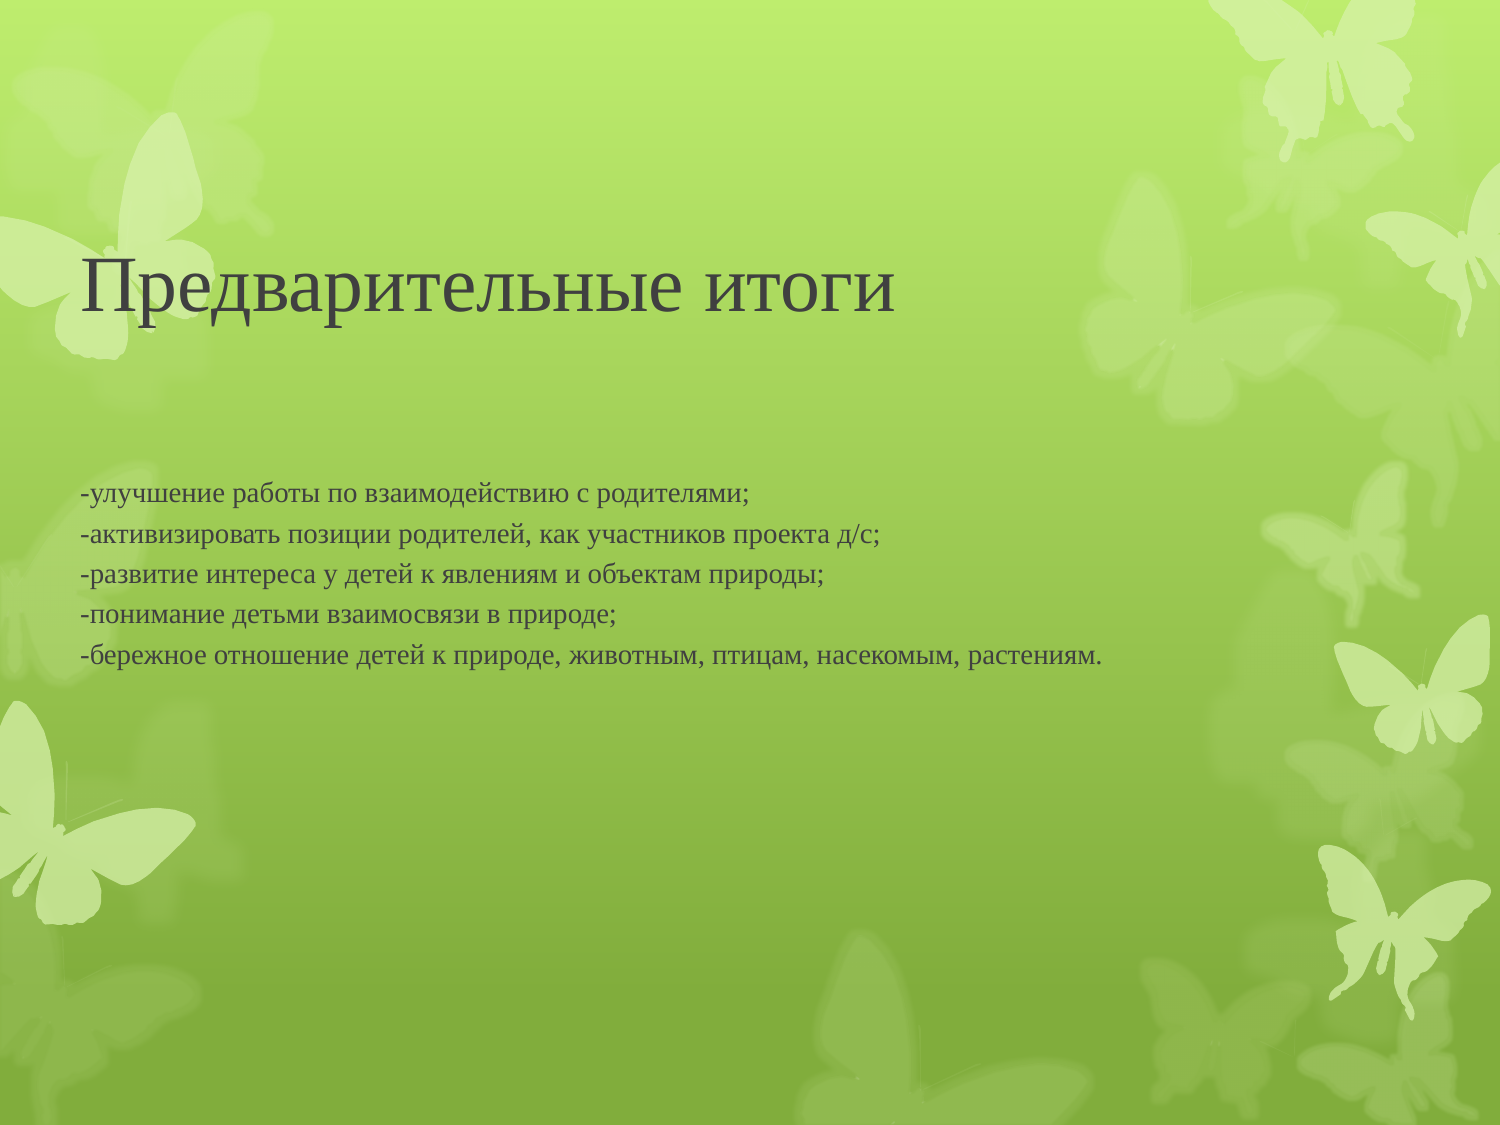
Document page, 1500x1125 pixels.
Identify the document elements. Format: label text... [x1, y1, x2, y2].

list Предварительные итоги -улучшение работы по взаимодействию с родителями; -активизировать позиции родителей, как участников проекта д/с; -развитие интереса у детей к явлениям и объектам природы; -понимание детьми взаимосвязи в природе; -бережное отношение детей к природе, животным, птицам, насекомым, растениям. [64, 113, 1415, 857]
